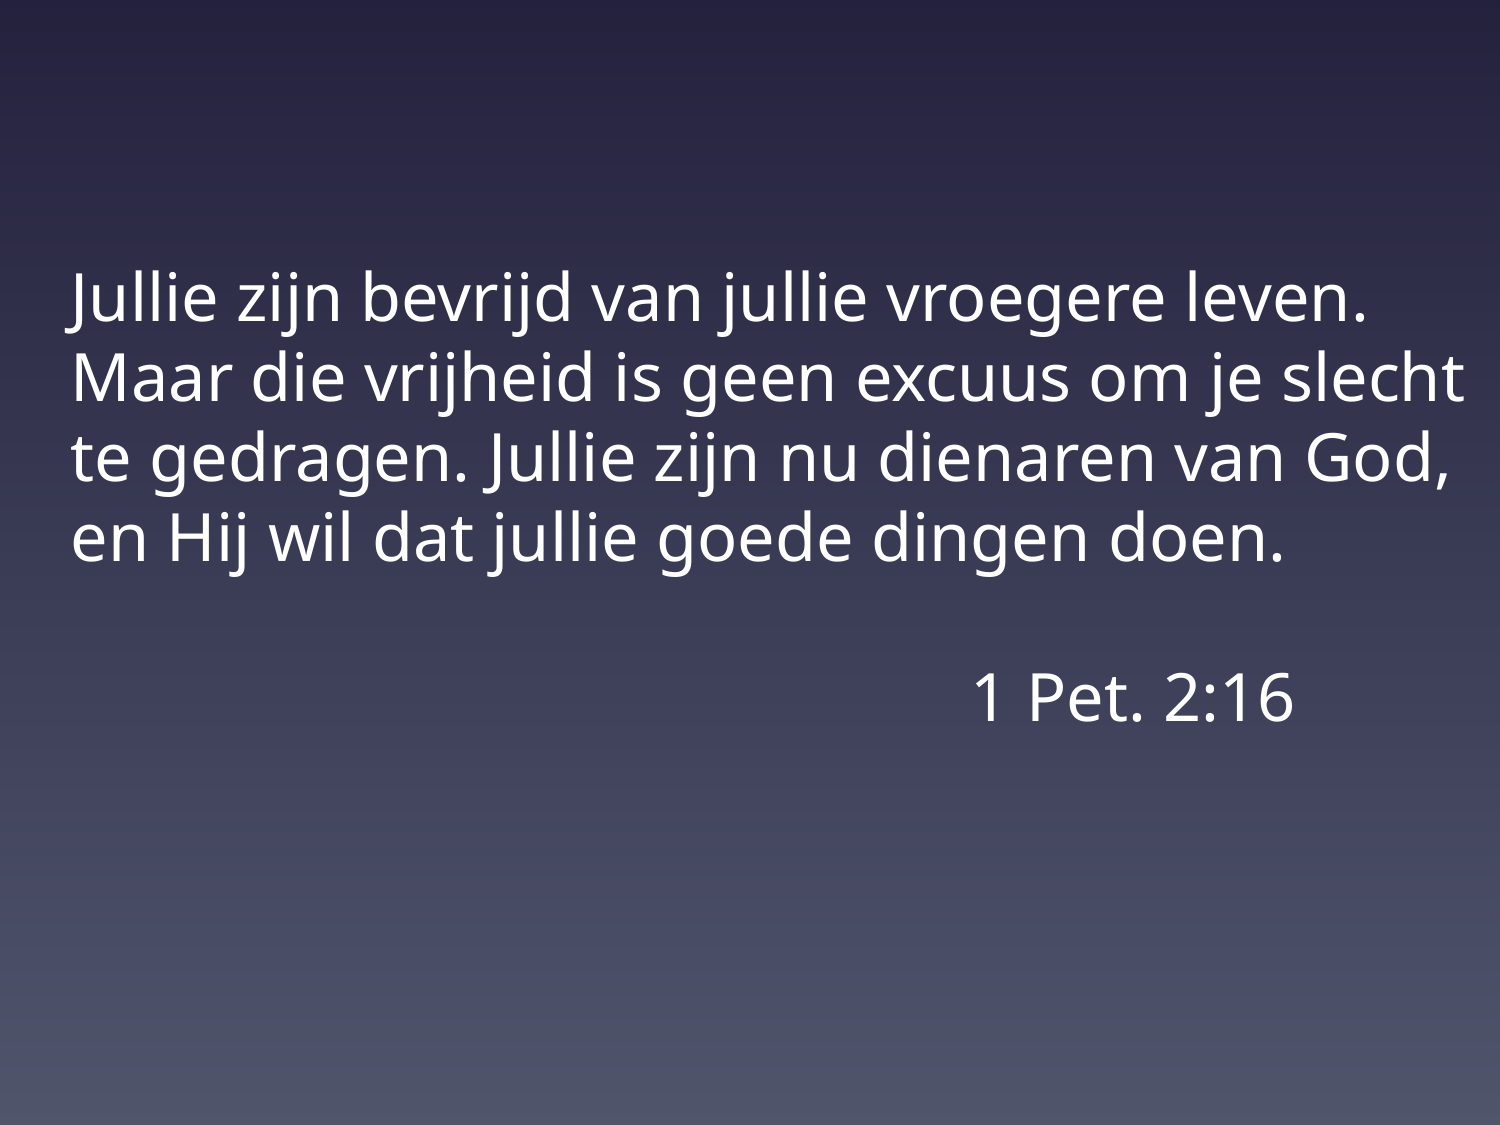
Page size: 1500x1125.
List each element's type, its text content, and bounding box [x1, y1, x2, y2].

text_box Jullie zijn bevrijd van jullie vroegere leven. Maar die vrijheid is geen excuus om je slecht te gedragen. Jullie zijn nu dienaren van God, en Hij wil dat jullie goede dingen doen. 1 Pet. 2:16 [56, 247, 1487, 742]
